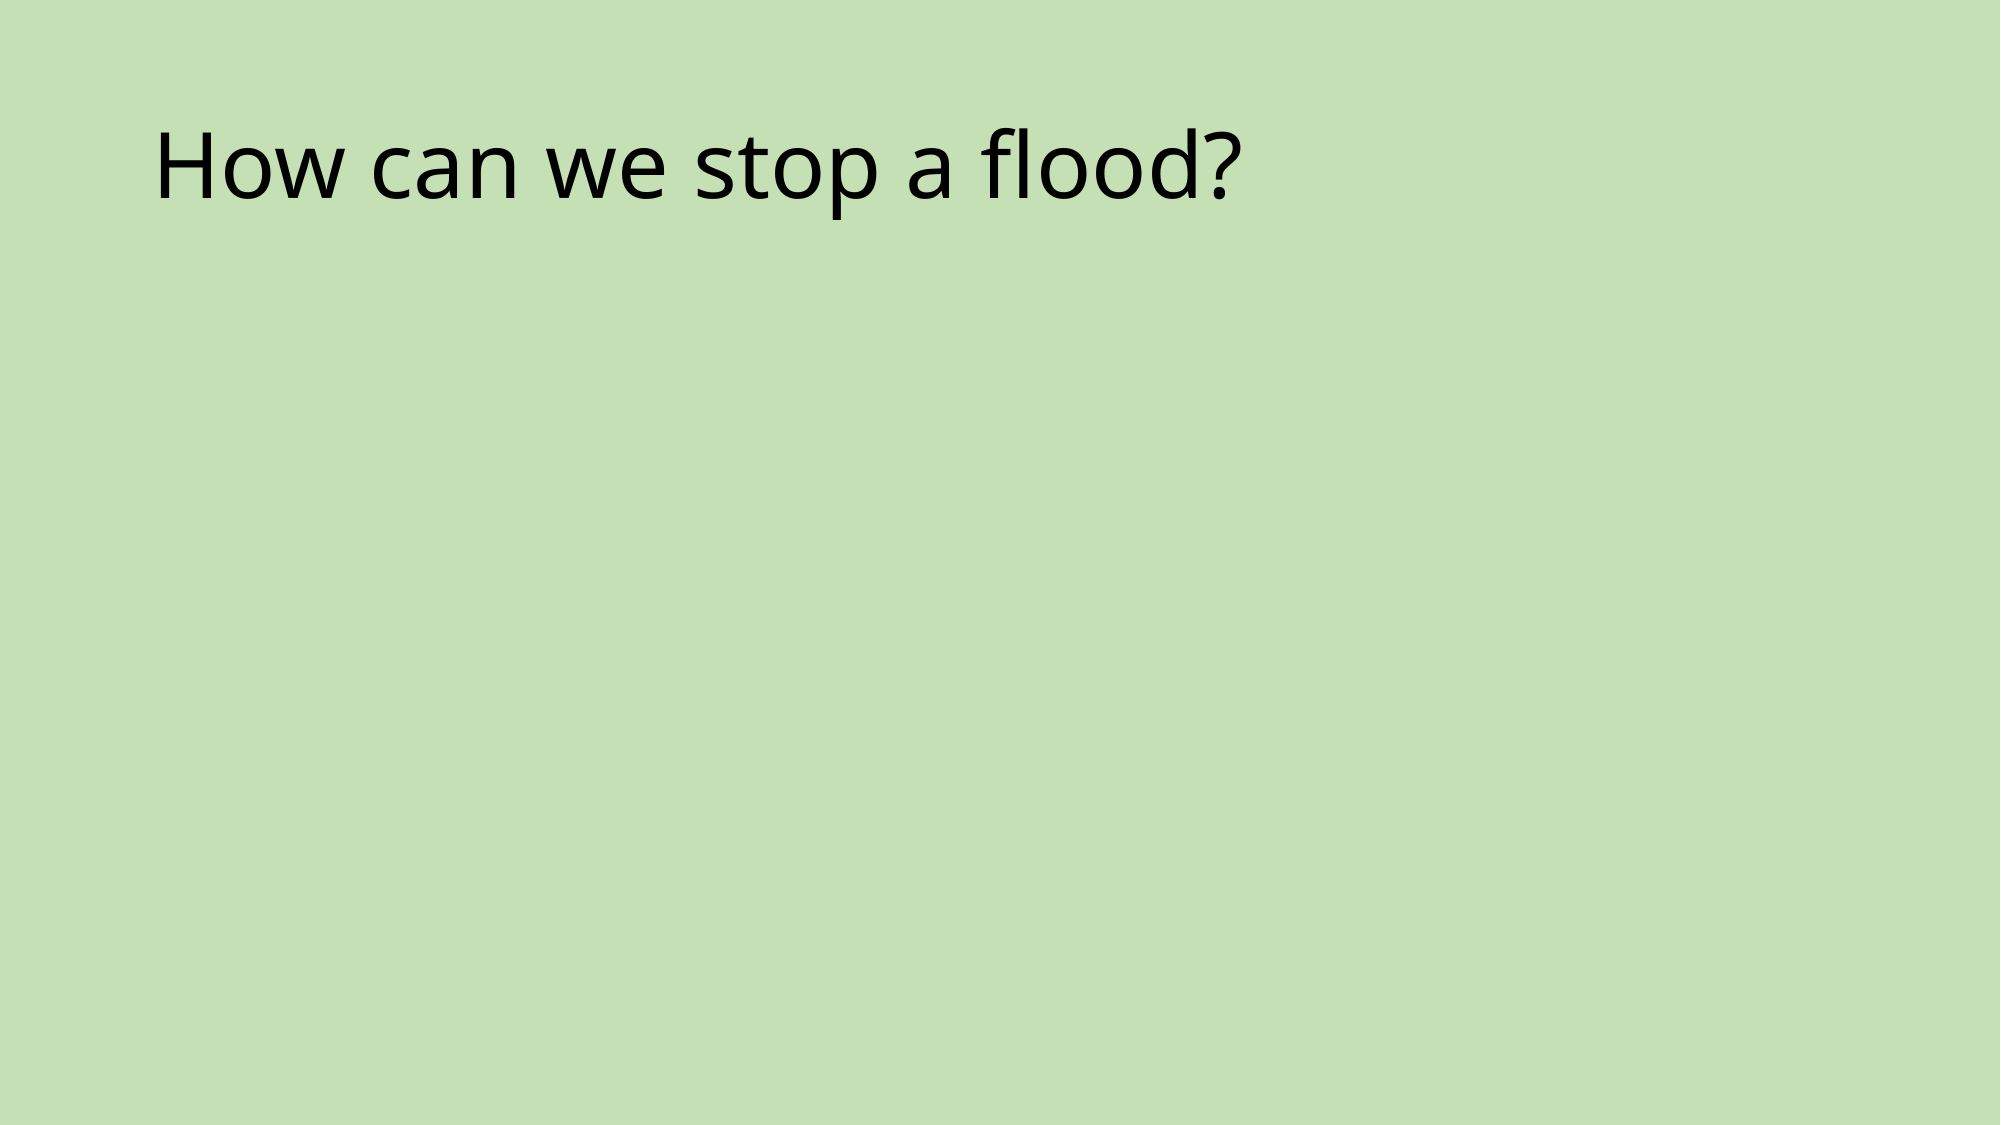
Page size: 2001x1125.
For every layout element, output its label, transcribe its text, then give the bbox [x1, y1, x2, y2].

title How can we stop a flood? [137, 59, 1863, 278]
